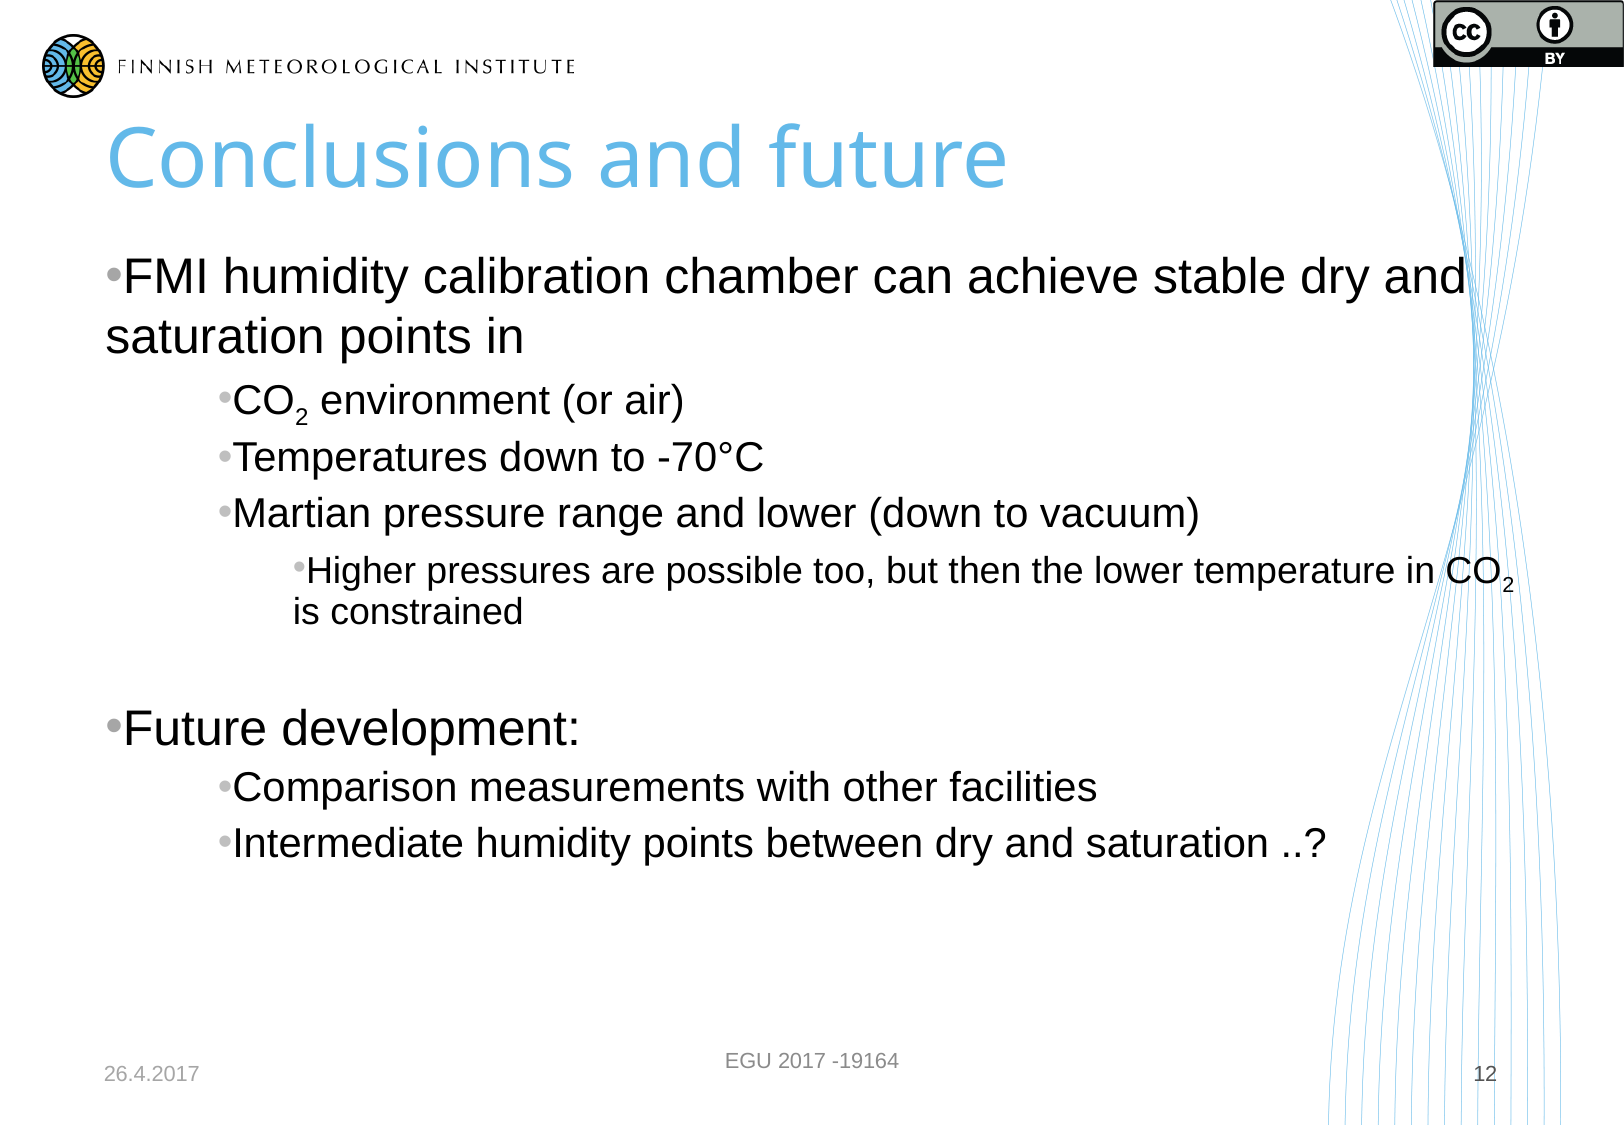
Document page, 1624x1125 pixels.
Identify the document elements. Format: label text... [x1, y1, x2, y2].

list FMI humidity calibration chamber can achieve stable dry and saturation points in CO2 environment (or air) Temperatures down to -70°C Martian pressure range and lower (down to vacuum) Higher pressures are possible too, but then the lower temperature in CO2 is constrained Future development: Comparison measurements with other facilities Intermediate humidity points between dry and saturation ..? [105, 243, 1516, 1032]
picture [0, 0, 1624, 1125]
slide_number 12 [1146, 1042, 1513, 1103]
title Conclusions and future [105, 115, 1344, 243]
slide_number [103, 1042, 470, 1103]
footer EGU 2017 -19164 [537, 1042, 1086, 1103]
